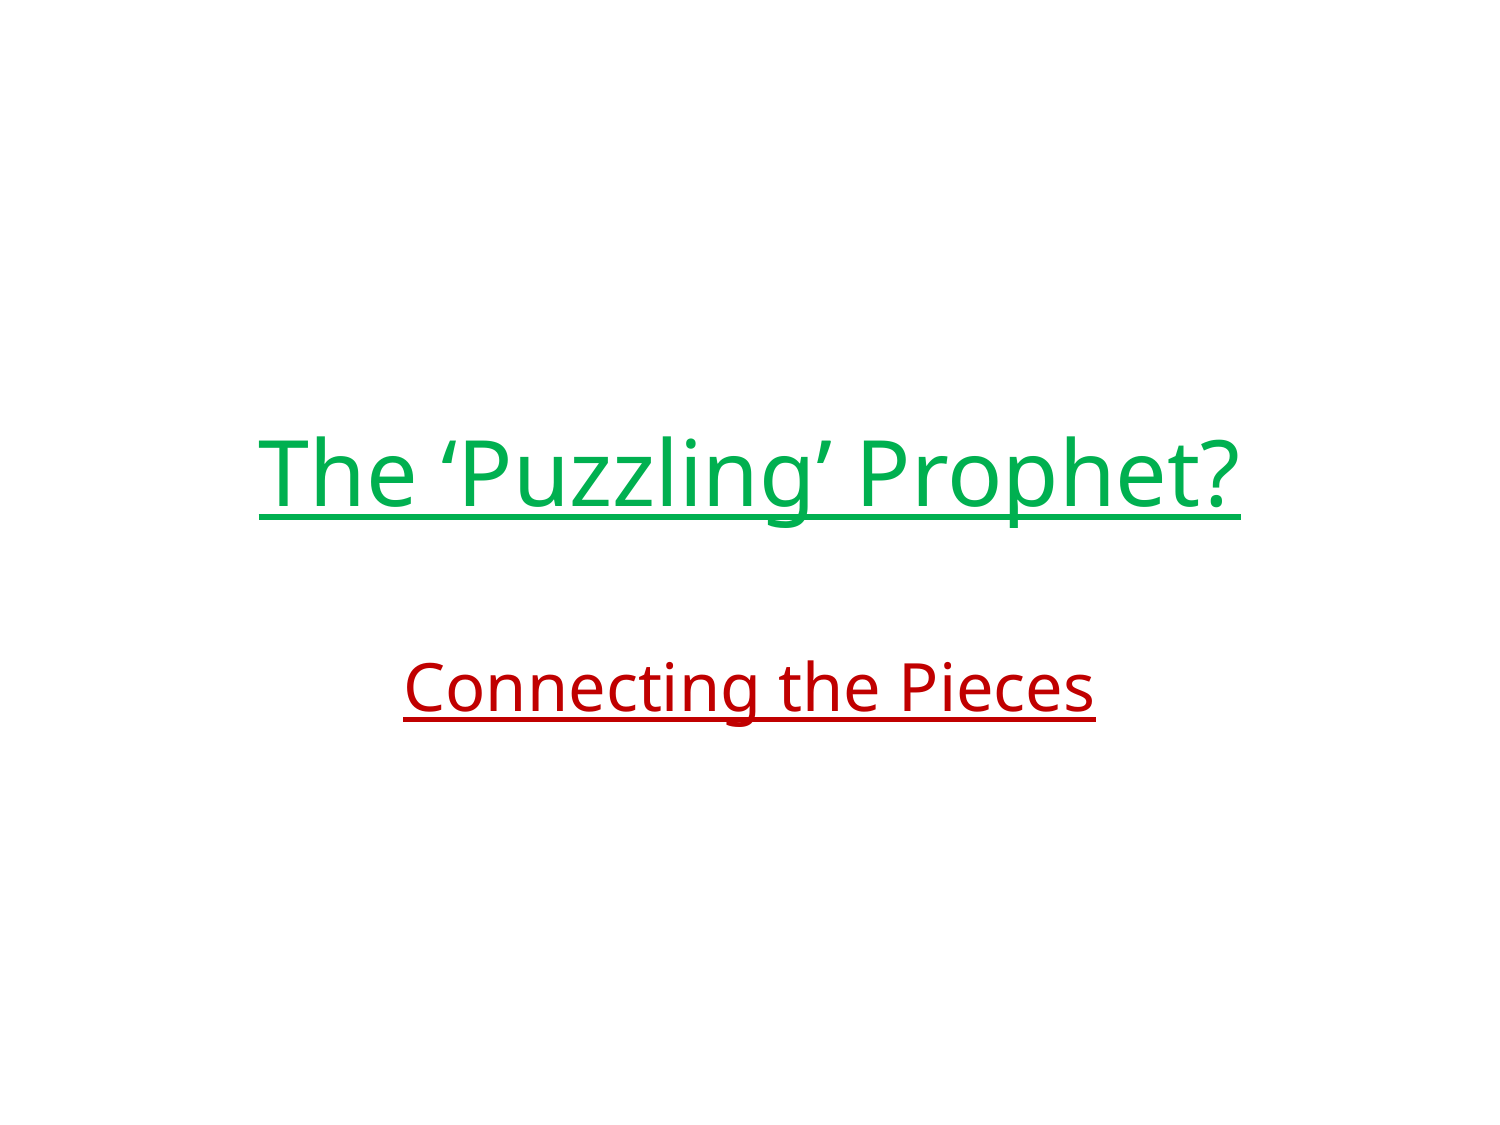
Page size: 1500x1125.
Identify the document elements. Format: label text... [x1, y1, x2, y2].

title The ‘Puzzling’ Prophet? [112, 349, 1388, 591]
subtitle Connecting the Pieces [225, 637, 1275, 925]
